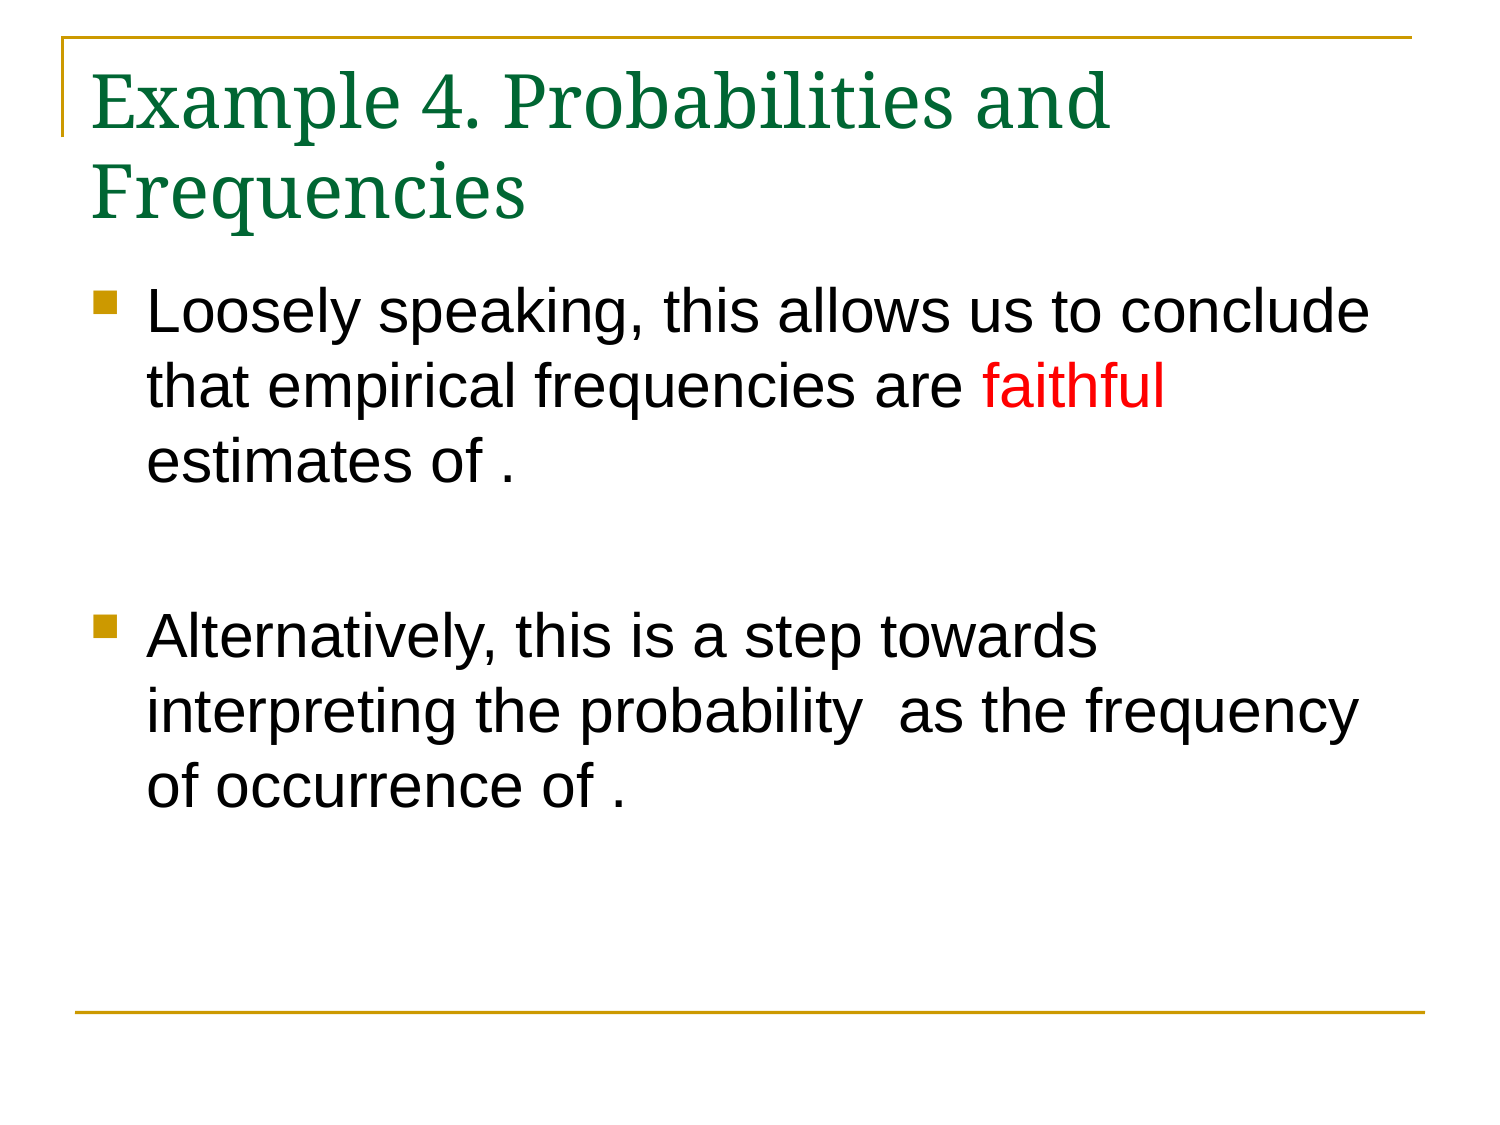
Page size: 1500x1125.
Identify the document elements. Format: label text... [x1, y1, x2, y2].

title Example 4. Probabilities and Frequencies [75, 45, 1425, 233]
